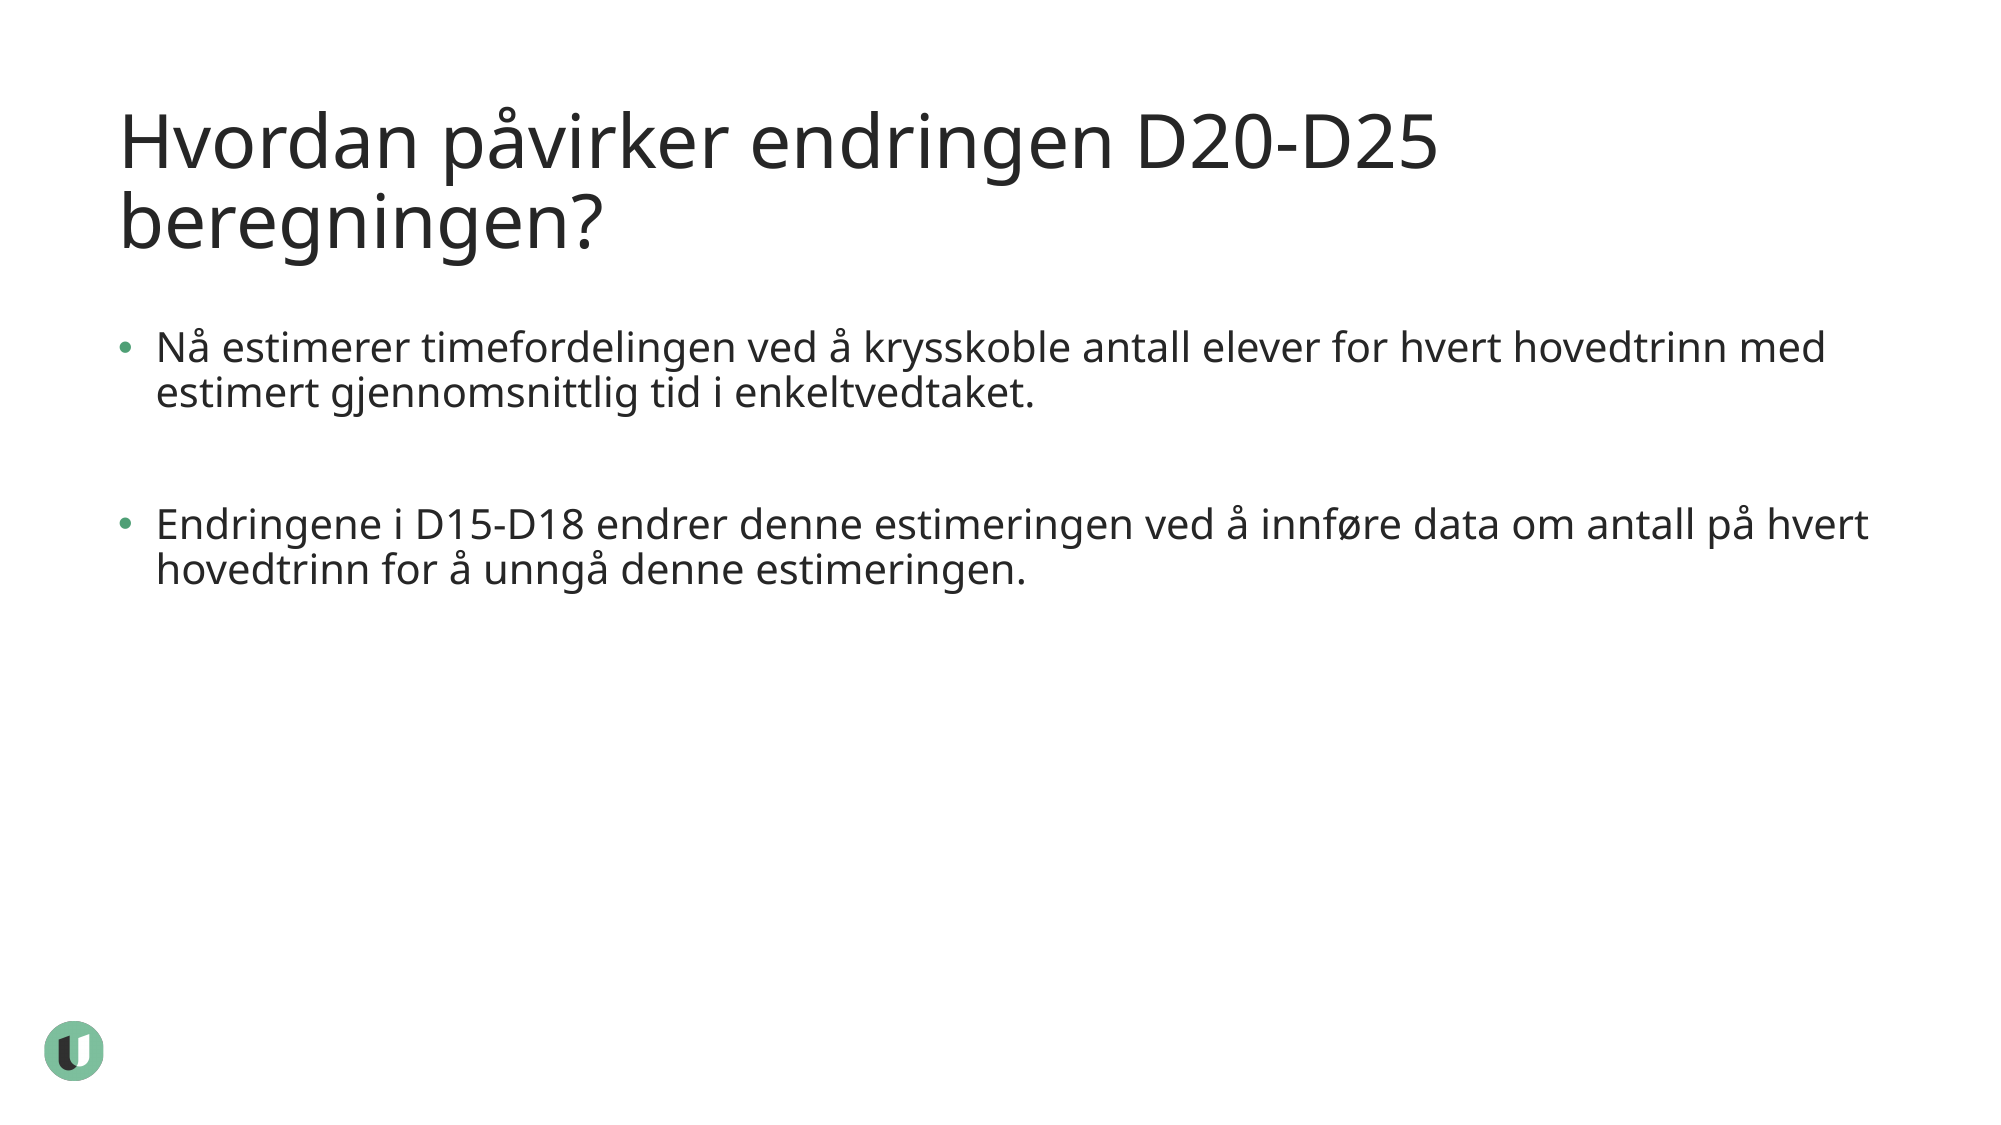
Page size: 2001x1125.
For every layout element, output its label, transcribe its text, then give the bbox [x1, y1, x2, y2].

title Hvordan påvirker endringen D20-D25 beregningen? [103, 103, 1897, 275]
list Nå estimerer timefordelingen ved å krysskoble antall elever for hvert hovedtrinn med estimert gjennomsnittlig tid i enkeltvedtaket. Endringene i D15-D18 endrer denne estimeringen ved å innføre data om antall på hvert hovedtrinn for å unngå denne estimeringen. [103, 319, 1897, 1022]
